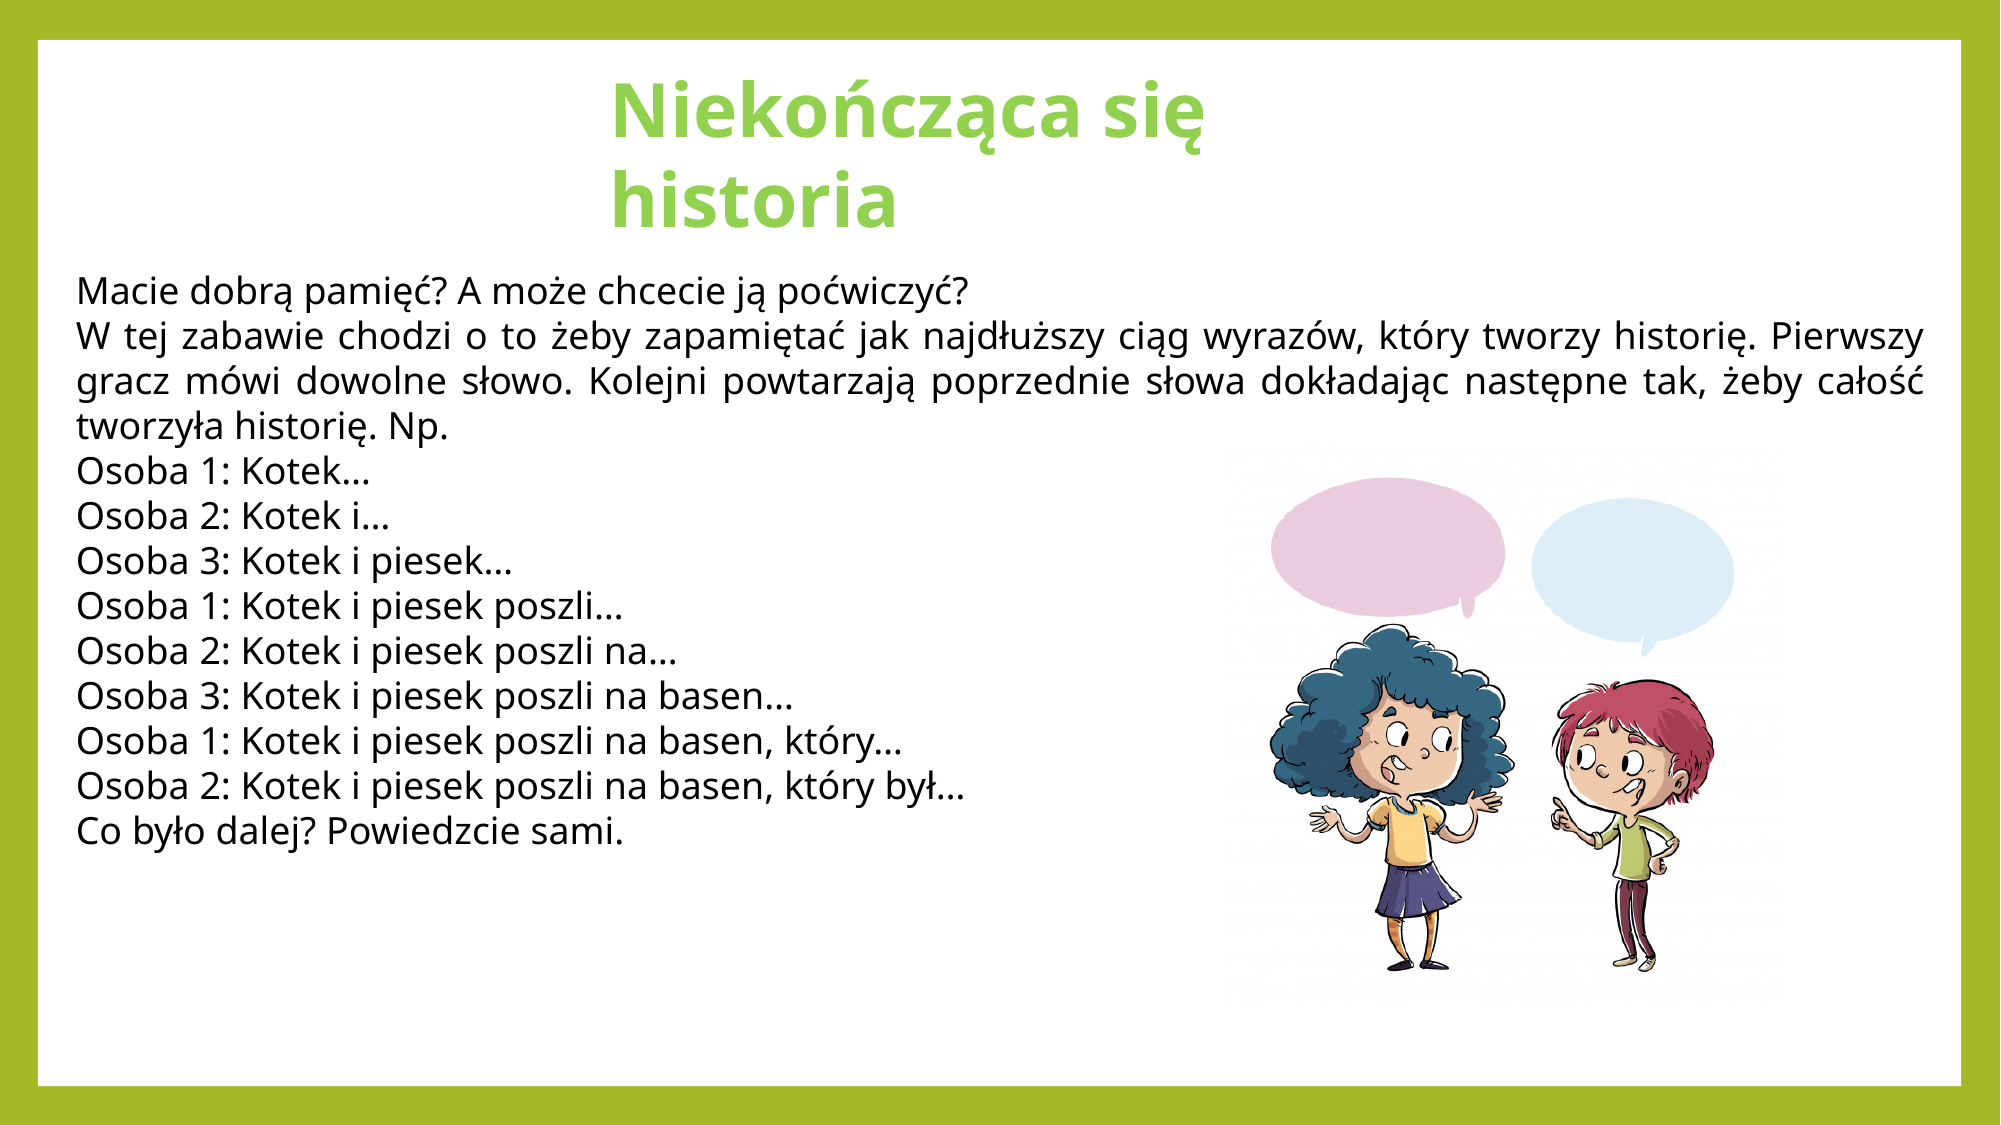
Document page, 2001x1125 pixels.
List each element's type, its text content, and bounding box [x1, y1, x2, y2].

picture [1224, 442, 1786, 1004]
text_box Niekończąca się historia [594, 55, 1406, 250]
text_box Macie dobrą pamięć? A może chcecie ją poćwiczyć? W tej zabawie chodzi o to żeby zapamiętać jak najdłuższy ciąg wyrazów, który tworzy historię. Pierwszy gracz mówi dowolne słowo. Kolejni powtarzają poprzednie słowa dokładając następne tak, żeby całość tworzyła historię. Np. Osoba 1: Kotek… Osoba 2: Kotek i… Osoba 3: Kotek i piesek… Osoba 1: Kotek i piesek poszli… Osoba 2: Kotek i piesek poszli na… Osoba 3: Kotek i piesek poszli na basen… Osoba 1: Kotek i piesek poszli na basen, który… Osoba 2: Kotek i piesek poszli na basen, który był… Co było dalej? Powiedzcie sami. [61, 259, 1942, 860]
